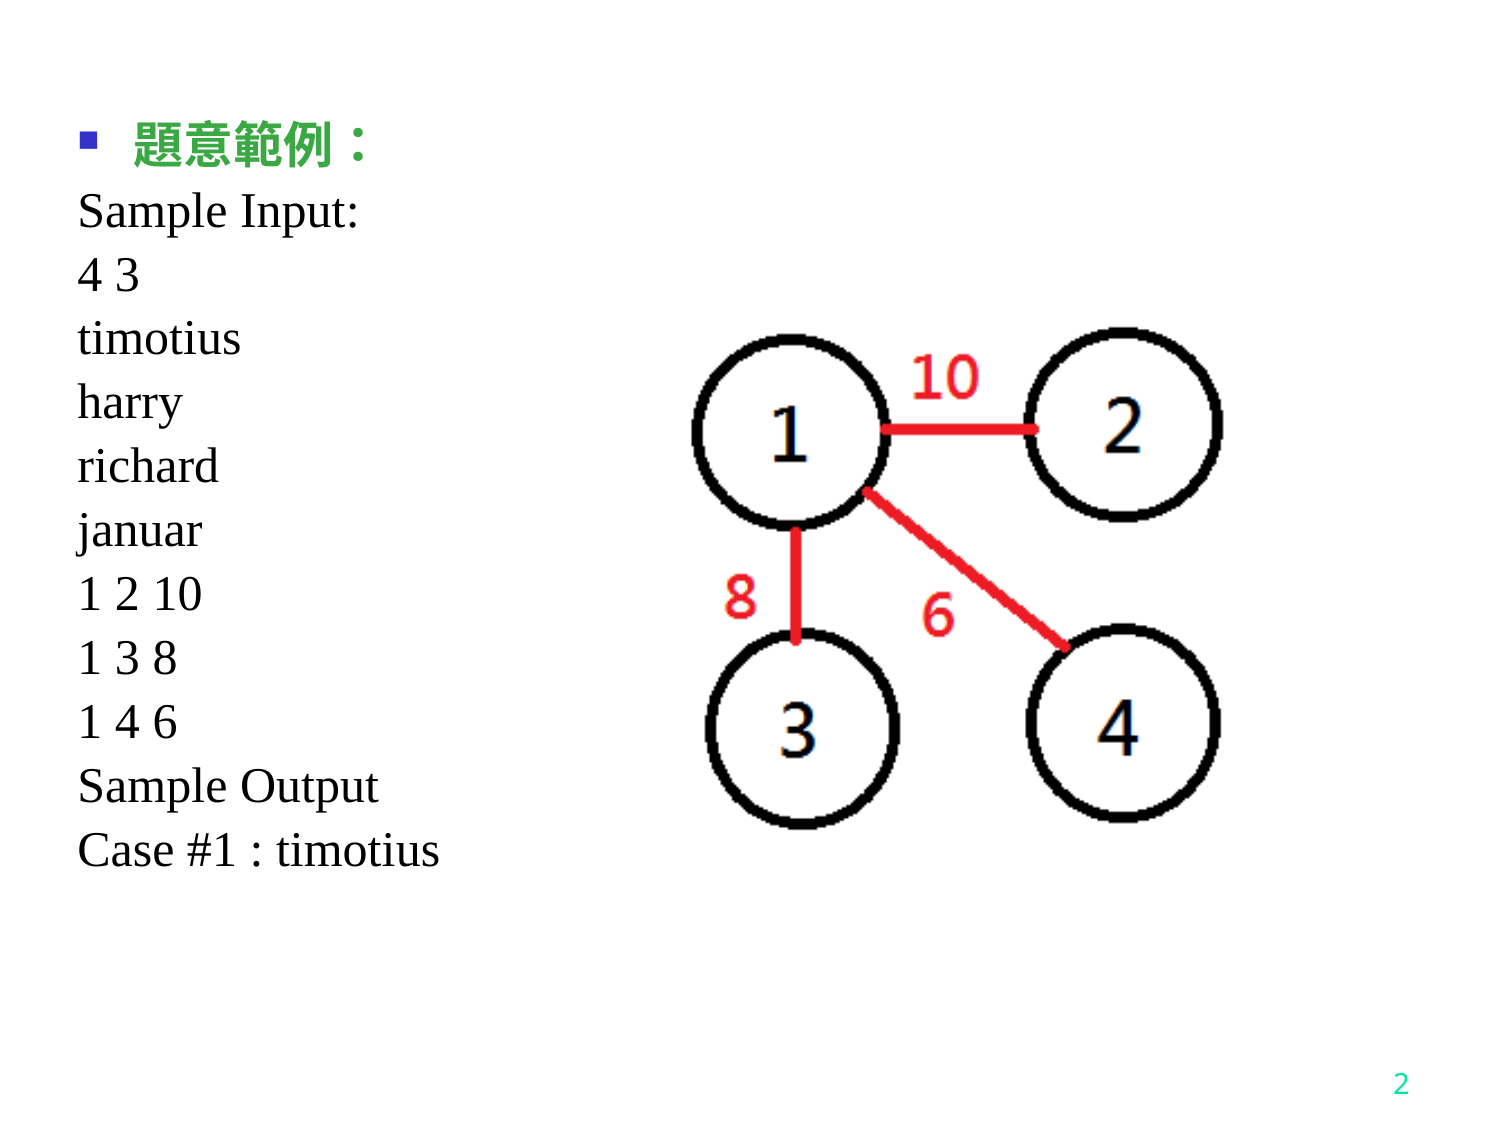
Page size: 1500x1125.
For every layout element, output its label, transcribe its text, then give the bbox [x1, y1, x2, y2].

picture [663, 301, 1274, 847]
list 題意範例： Sample Input: 4 3 timotius harry richard januar 1 2 10 1 3 8 1 4 6 Sample Output Case #1 : timotius [62, 112, 1388, 1035]
slide_number 2 [1112, 1037, 1426, 1113]
